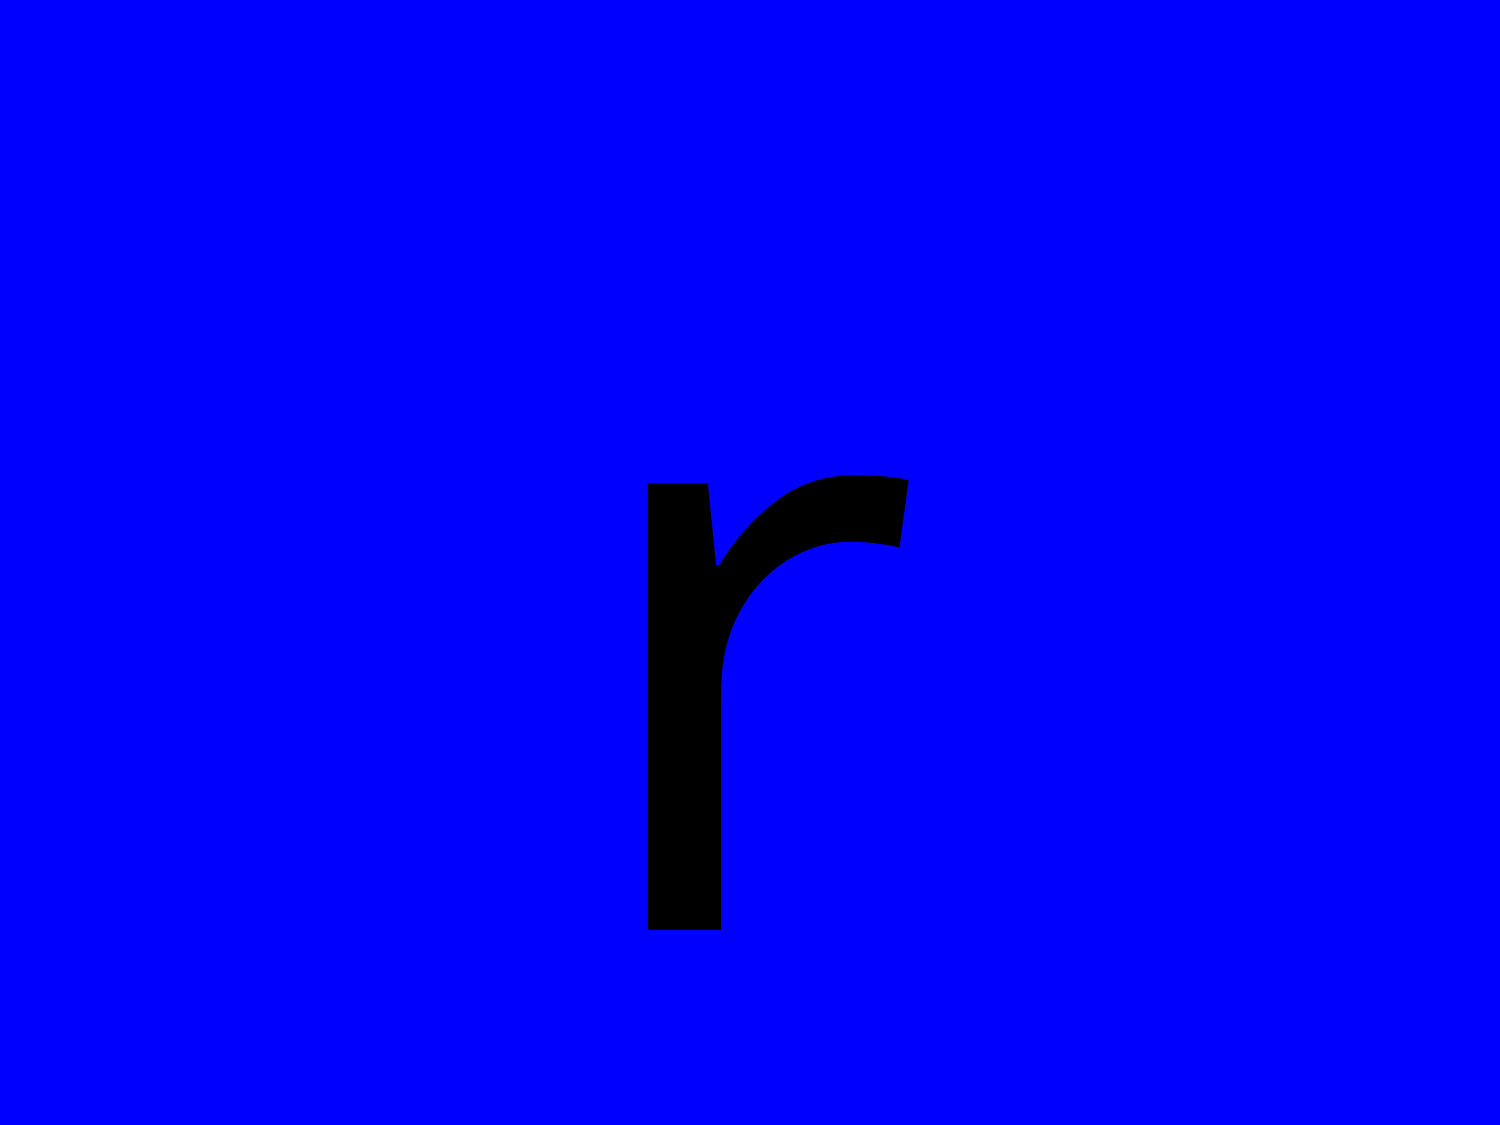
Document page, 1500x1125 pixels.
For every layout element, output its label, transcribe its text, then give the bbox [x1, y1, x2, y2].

list r [0, 90, 1500, 1017]
